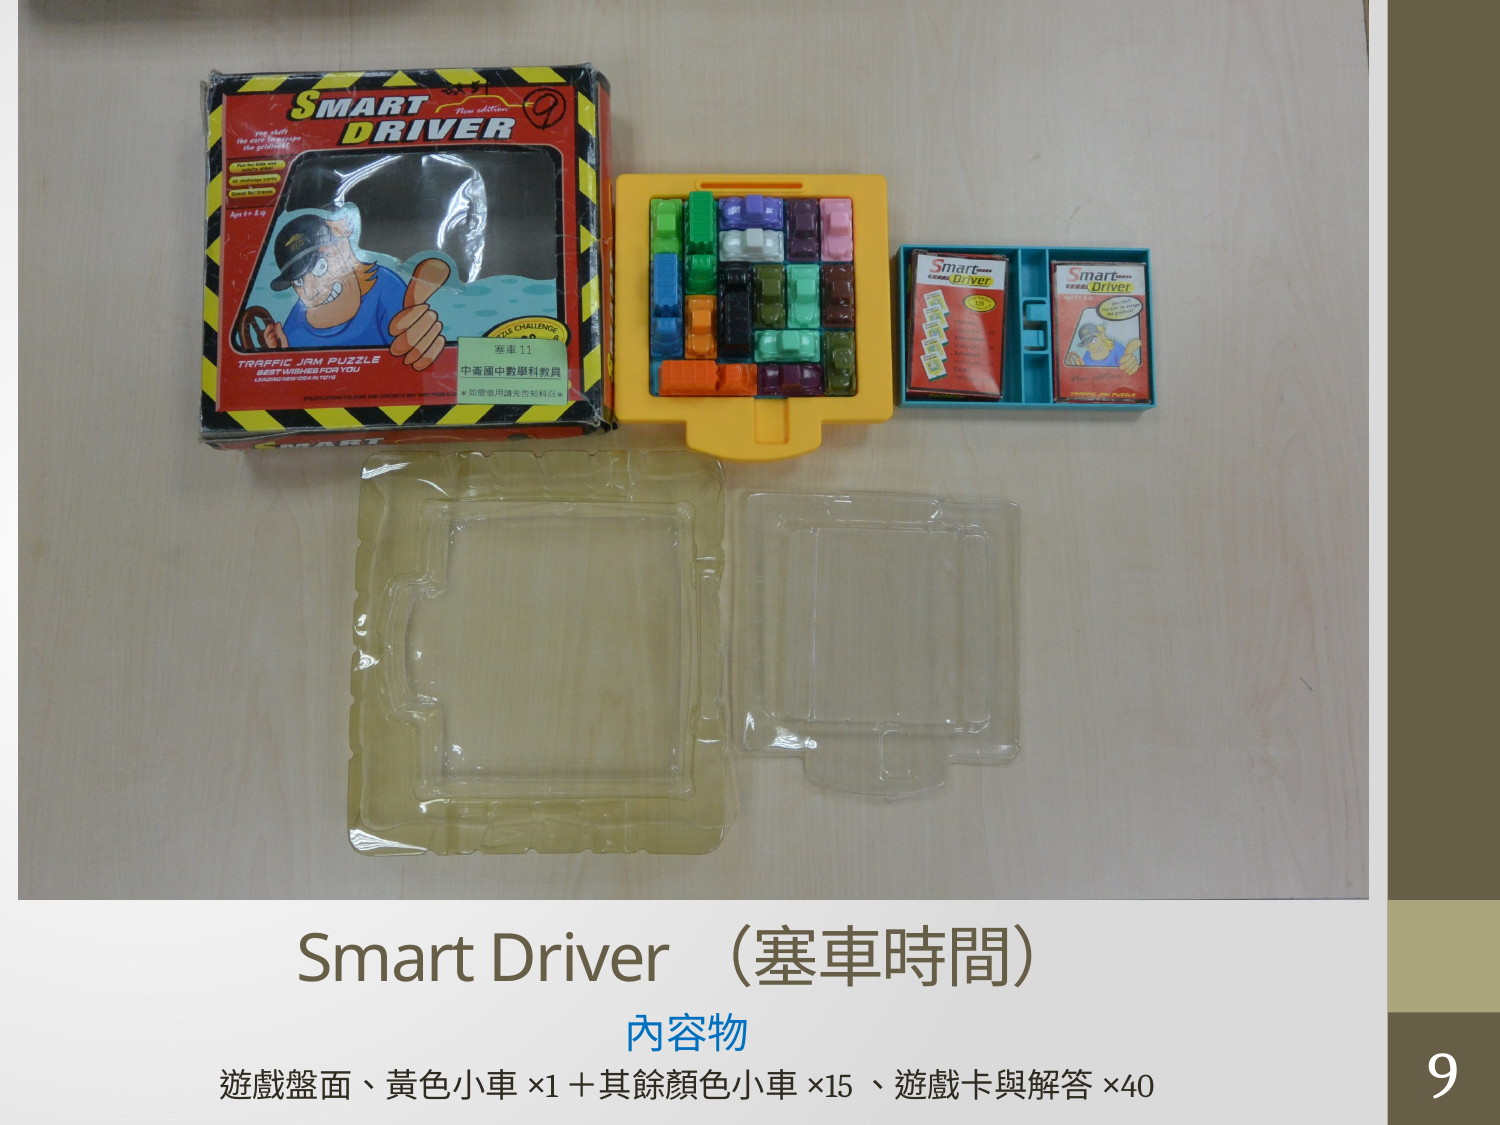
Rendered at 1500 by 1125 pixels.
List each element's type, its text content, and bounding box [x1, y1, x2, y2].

picture [18, 0, 1370, 901]
title Smart Driver（塞車時間） [49, 908, 1325, 999]
list 內容物 遊戲盤面、黃色小車×1＋其餘顏色小車×15、遊戲卡與解答×40 [49, 999, 1325, 1125]
text_box 9 [1387, 1024, 1500, 1119]
